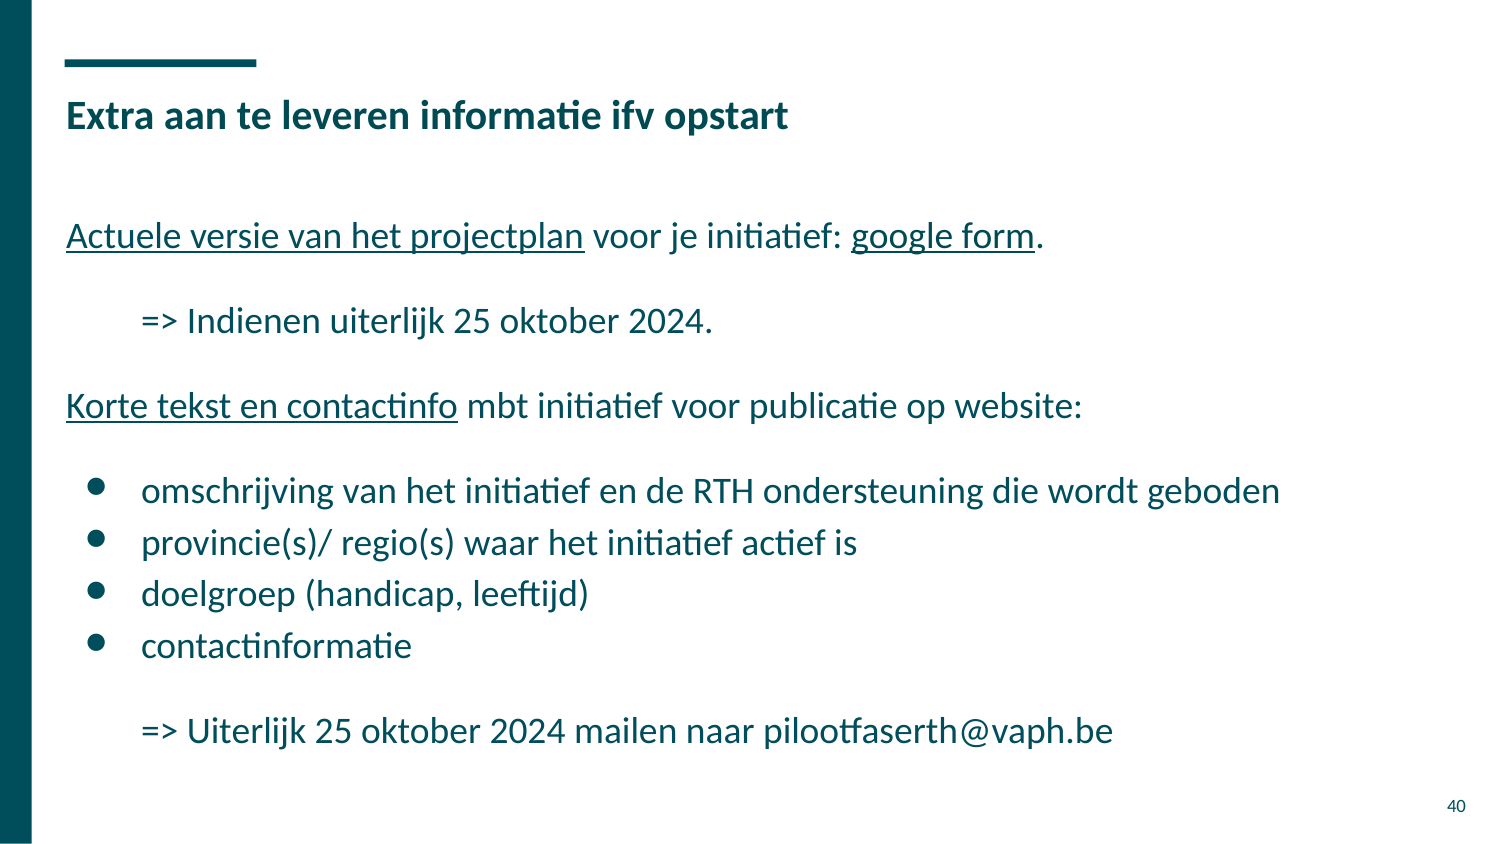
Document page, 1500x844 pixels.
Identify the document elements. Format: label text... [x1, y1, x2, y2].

list Actuele versie van het projectplan voor je initiatief: google form. => Indienen uiterlijk 25 oktober 2024. Korte tekst en contactinfo mbt initiatief voor publicatie op website: omschrijving van het initiatief en de RTH ondersteuning die wordt geboden provincie(s)/ regio(s) waar het initiatief actief is doelgroep (handicap, leeftijd) contactinformatie => Uiterlijk 25 oktober 2024 mailen naar pilootfaserth@vaph.be [51, 189, 1449, 815]
slide_number 40 [1391, 779, 1482, 844]
title Extra aan te leveren informatie ifv opstart [51, 72, 1449, 167]
